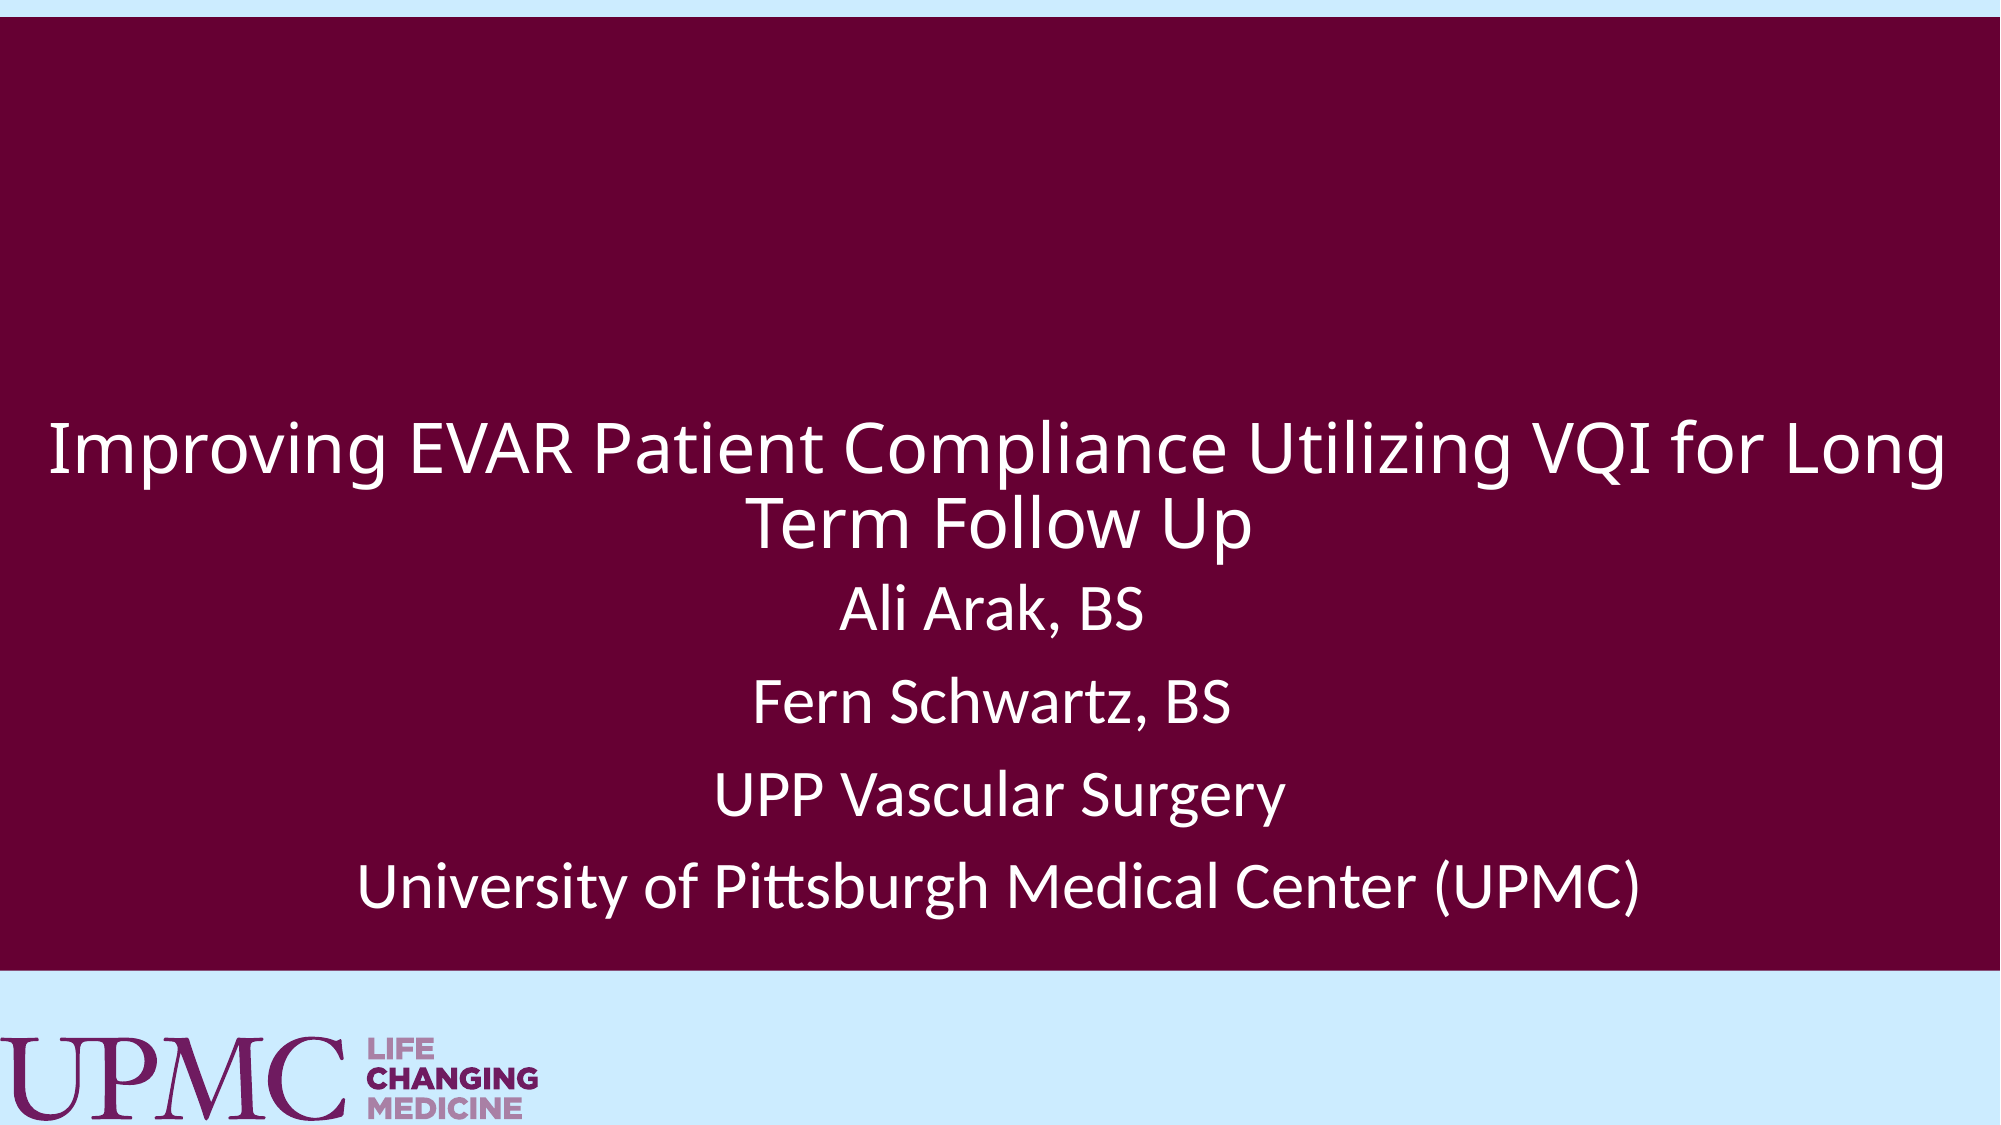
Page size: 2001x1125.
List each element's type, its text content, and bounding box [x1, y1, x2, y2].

picture [0, 1036, 538, 1121]
title Improving EVAR Patient Compliance Utilizing VQI for Long Term Follow Up [0, 17, 2000, 565]
subtitle Ali Arak, BS Fern Schwartz, BS UPP Vascular Surgery University of Pittsburgh Medical Center (UPMC) [0, 565, 2000, 971]
